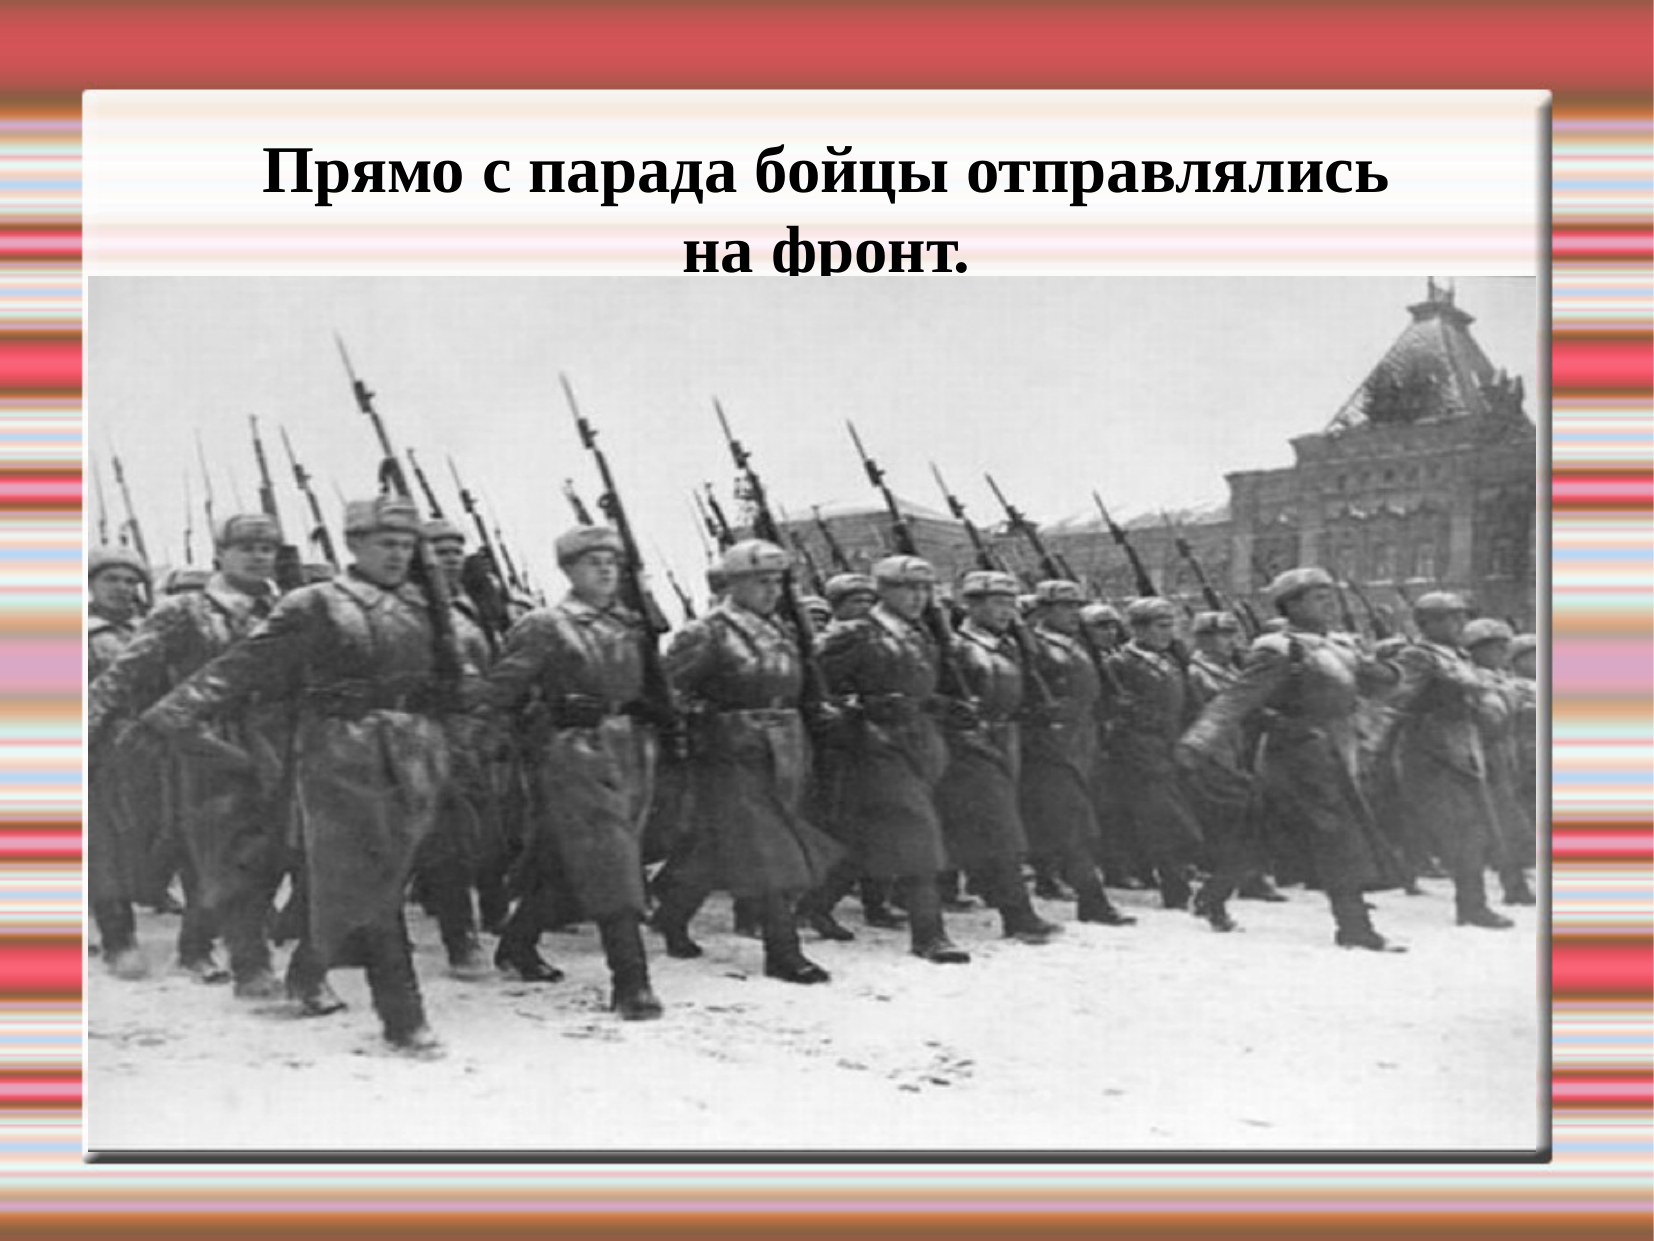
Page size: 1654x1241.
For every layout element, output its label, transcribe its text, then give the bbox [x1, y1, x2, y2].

picture [0, 0, 1654, 1241]
text_box Прямо с парада бойцы отправлялись на фронт. [118, 118, 1536, 275]
